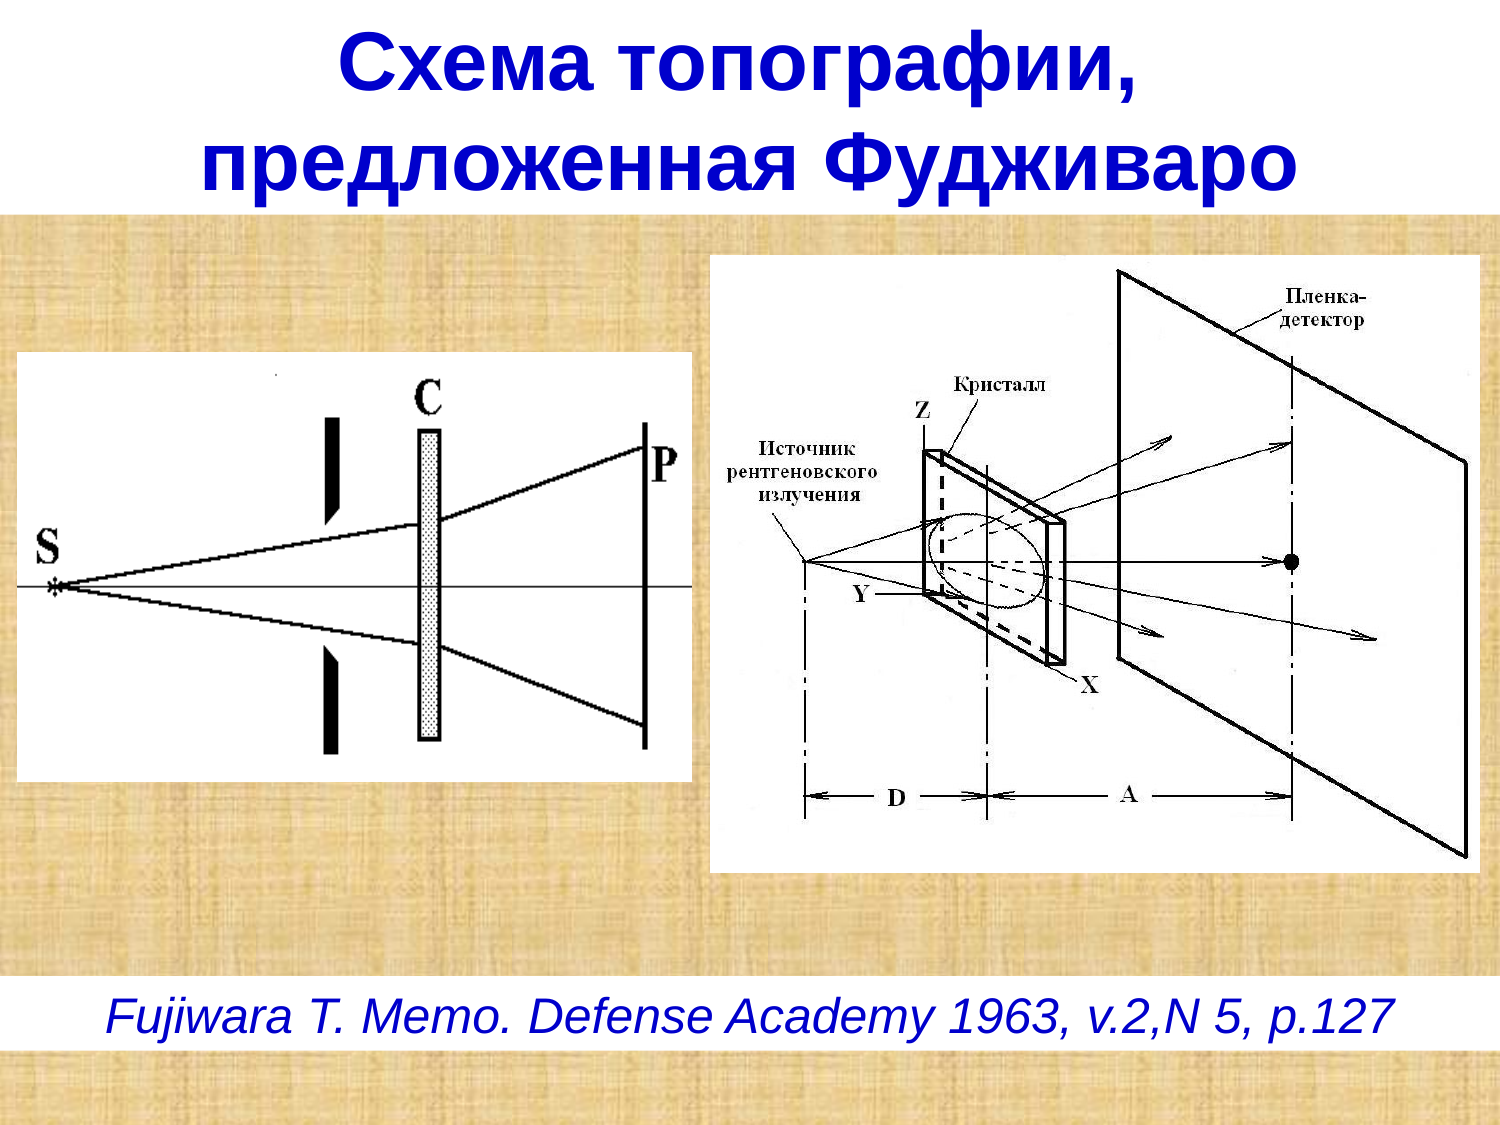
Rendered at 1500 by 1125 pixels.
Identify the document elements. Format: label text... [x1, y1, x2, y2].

picture [0, 1051, 1500, 1125]
picture [0, 215, 1500, 976]
text_box Схема топографии, предложенная Фудживаро [0, 0, 1500, 215]
text_box Fujiwara T. Memo. Defense Academy 1963, v.2,N 5, p.127 [0, 976, 1500, 1051]
